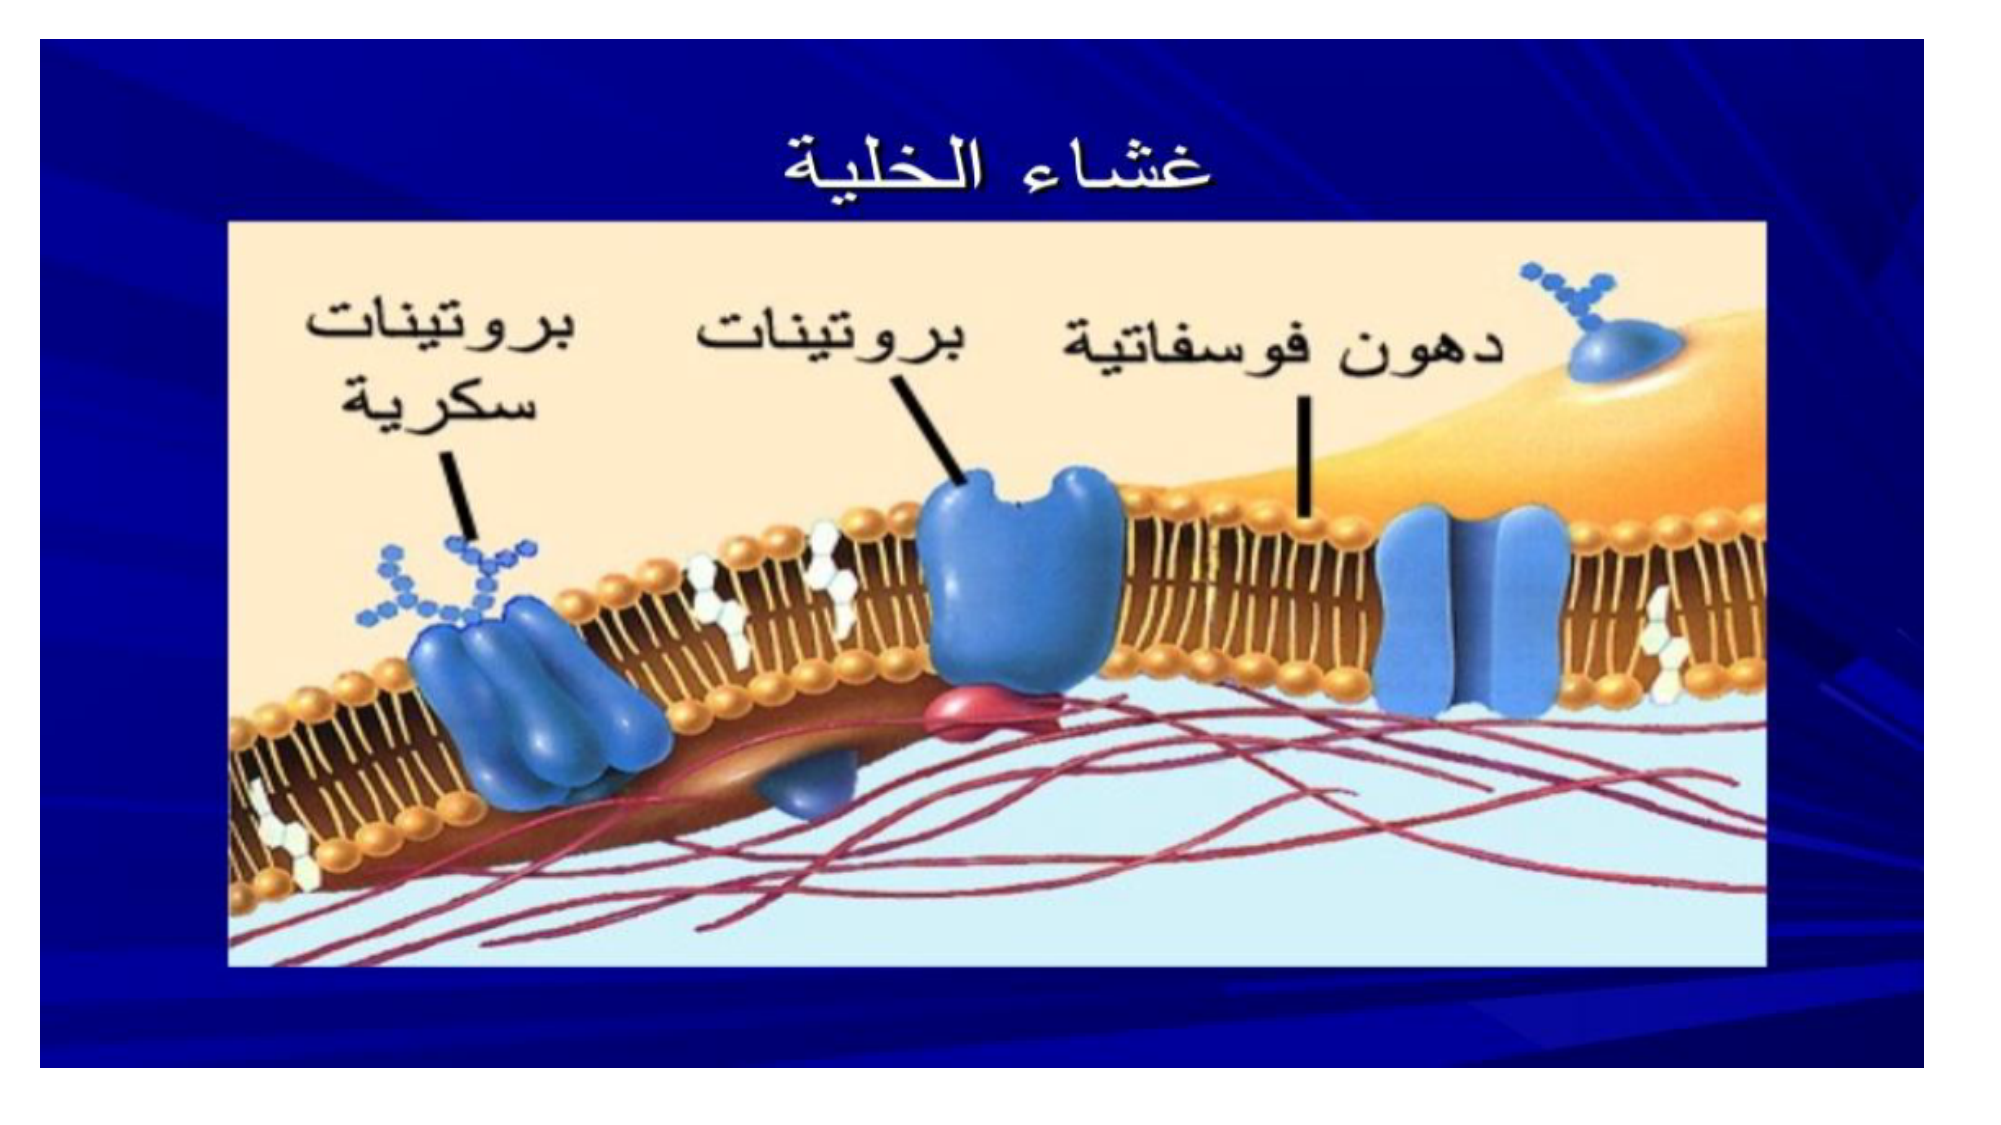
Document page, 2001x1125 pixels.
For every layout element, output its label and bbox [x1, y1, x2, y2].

list [40, 39, 1924, 1068]
